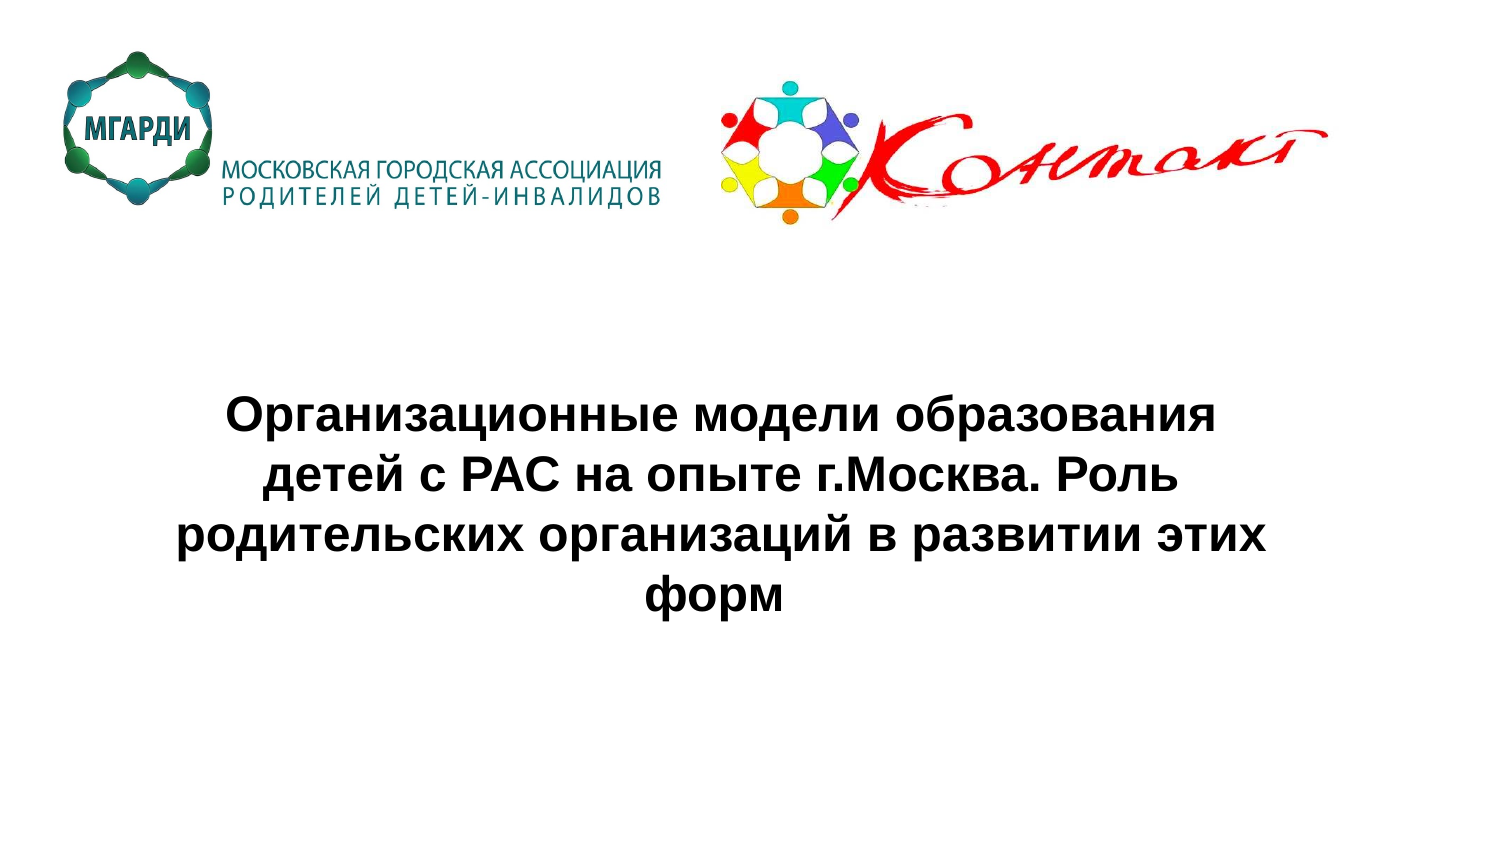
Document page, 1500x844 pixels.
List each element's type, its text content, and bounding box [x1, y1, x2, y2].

picture [721, 74, 1392, 248]
text_box Организационные модели образования детей с РАС на опыте г.Москва. Роль родительских организаций в развитии этих форм [140, 366, 1303, 542]
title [49, 47, 667, 211]
